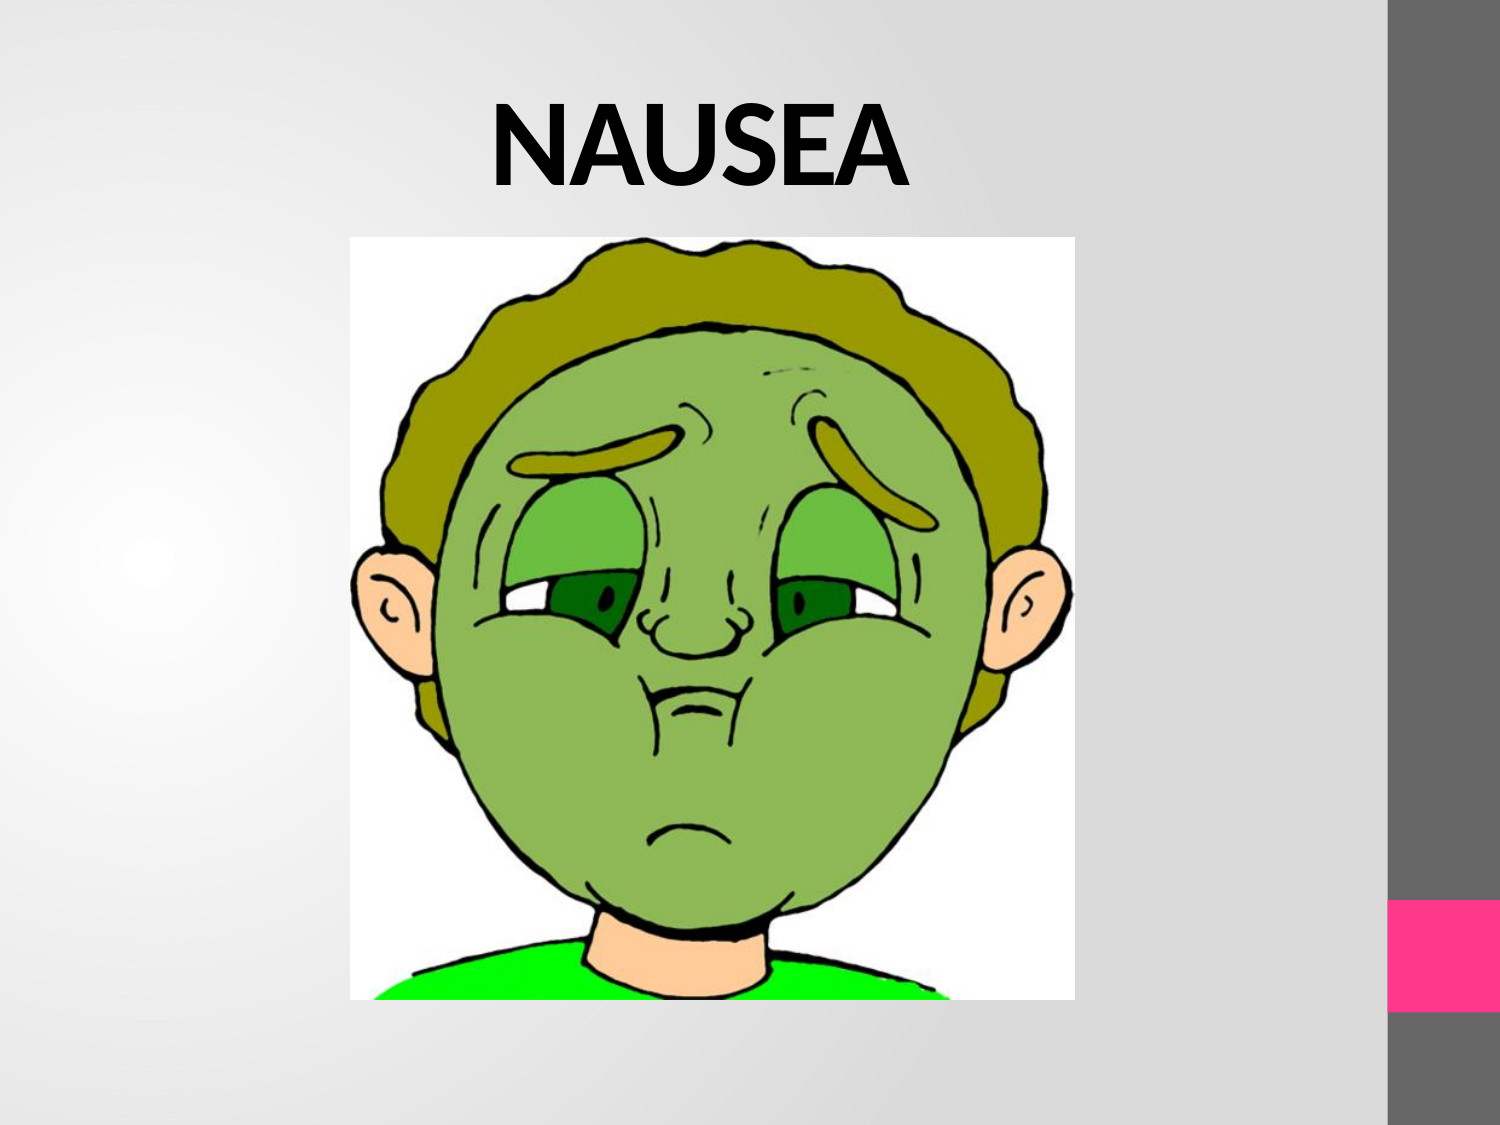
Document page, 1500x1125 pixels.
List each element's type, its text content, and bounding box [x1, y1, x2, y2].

picture [349, 236, 1076, 1001]
title NAUSEA [75, 45, 1325, 375]
